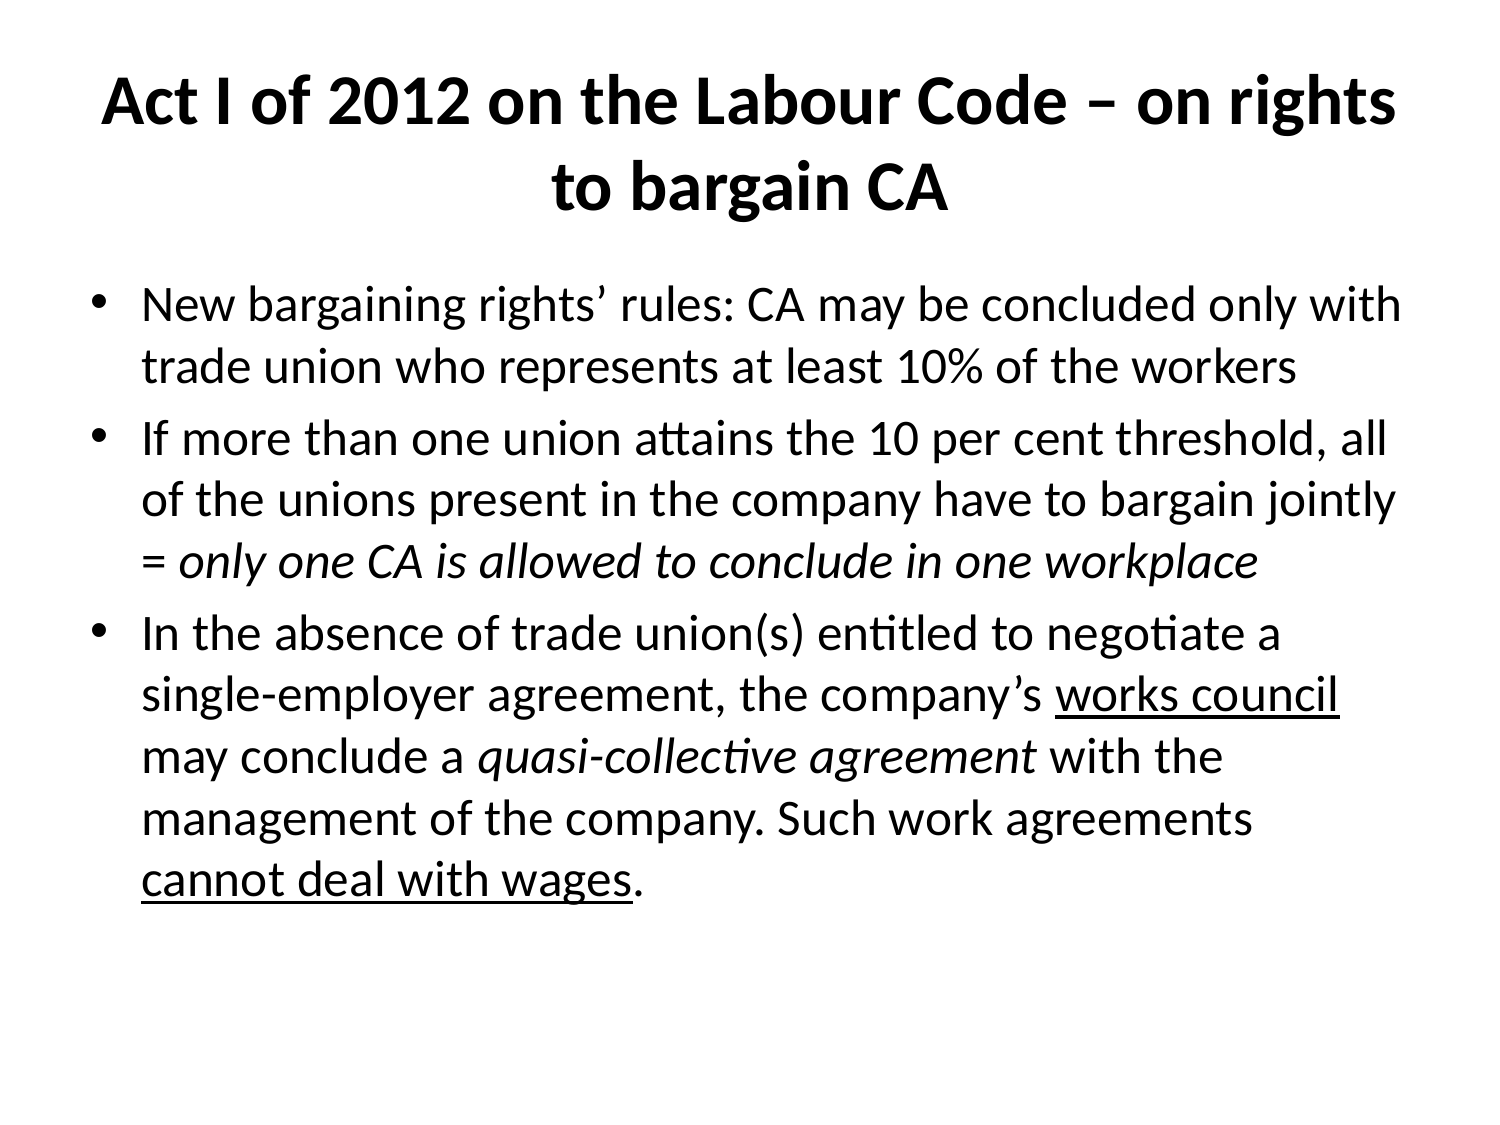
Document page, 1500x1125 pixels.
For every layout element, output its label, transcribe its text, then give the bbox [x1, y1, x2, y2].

title Act I of 2012 on the Labour Code – on rights to bargain CA [75, 45, 1425, 233]
list New bargaining rights’ rules: CA may be concluded only with trade union who represents at least 10% of the workers If more than one union attains the 10 per cent threshold, all of the unions present in the company have to bargain jointly = only one CA is allowed to conclude in one workplace In the absence of trade union(s) entitled to negotiate a single-employer agreement, the company’s works council may conclude a quasi-collective agreement with the management of the company. Such work agreements cannot deal with wages. [75, 262, 1425, 1005]
